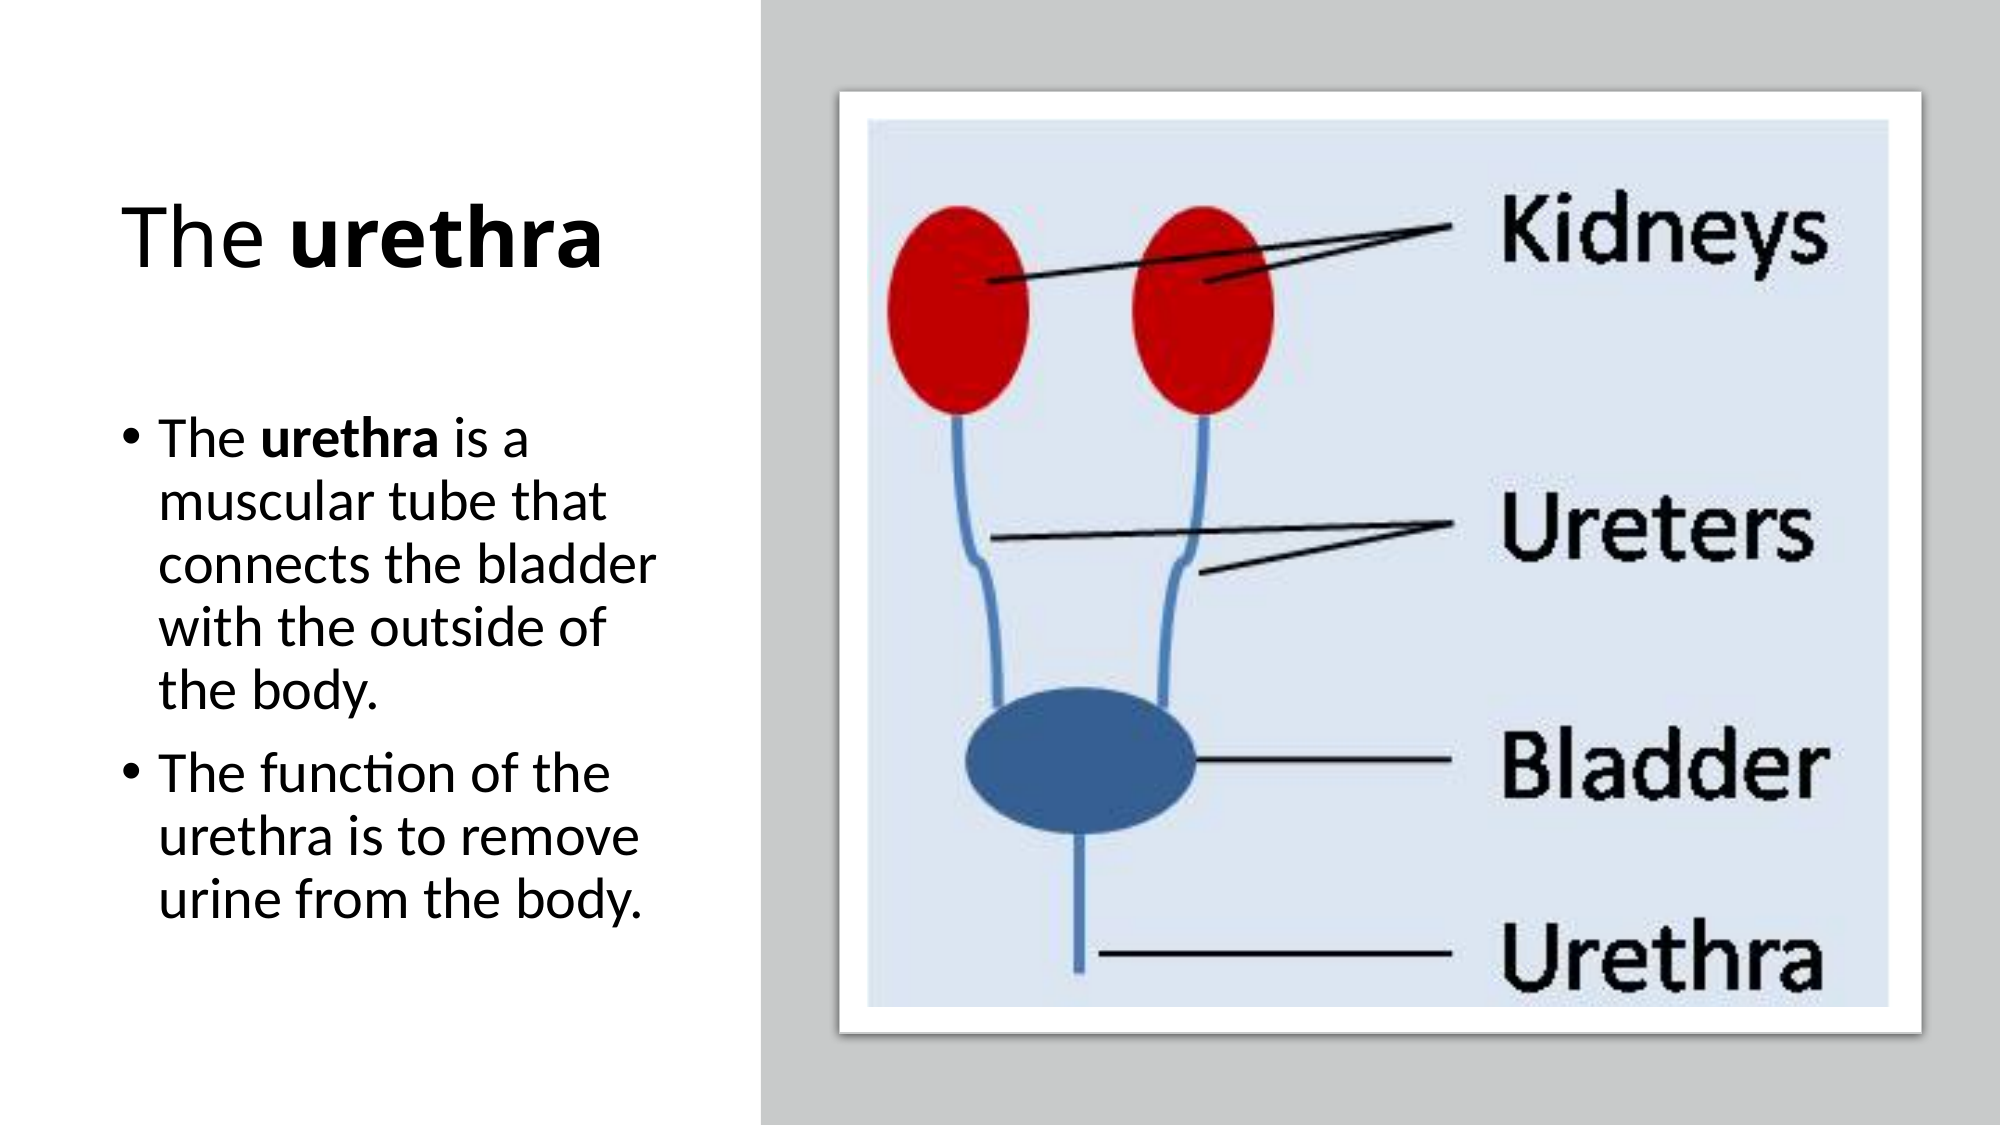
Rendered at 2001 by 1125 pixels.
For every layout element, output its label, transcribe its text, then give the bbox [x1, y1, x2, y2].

picture [866, 118, 1895, 1007]
title The urethra [106, 103, 708, 379]
text_box [838, 91, 1922, 1034]
text_box [760, 0, 2000, 1125]
list The urethra is a muscular tube that connects the bladder with the outside of the body. The function of the urethra is to remove urine from the body. [106, 399, 708, 1020]
